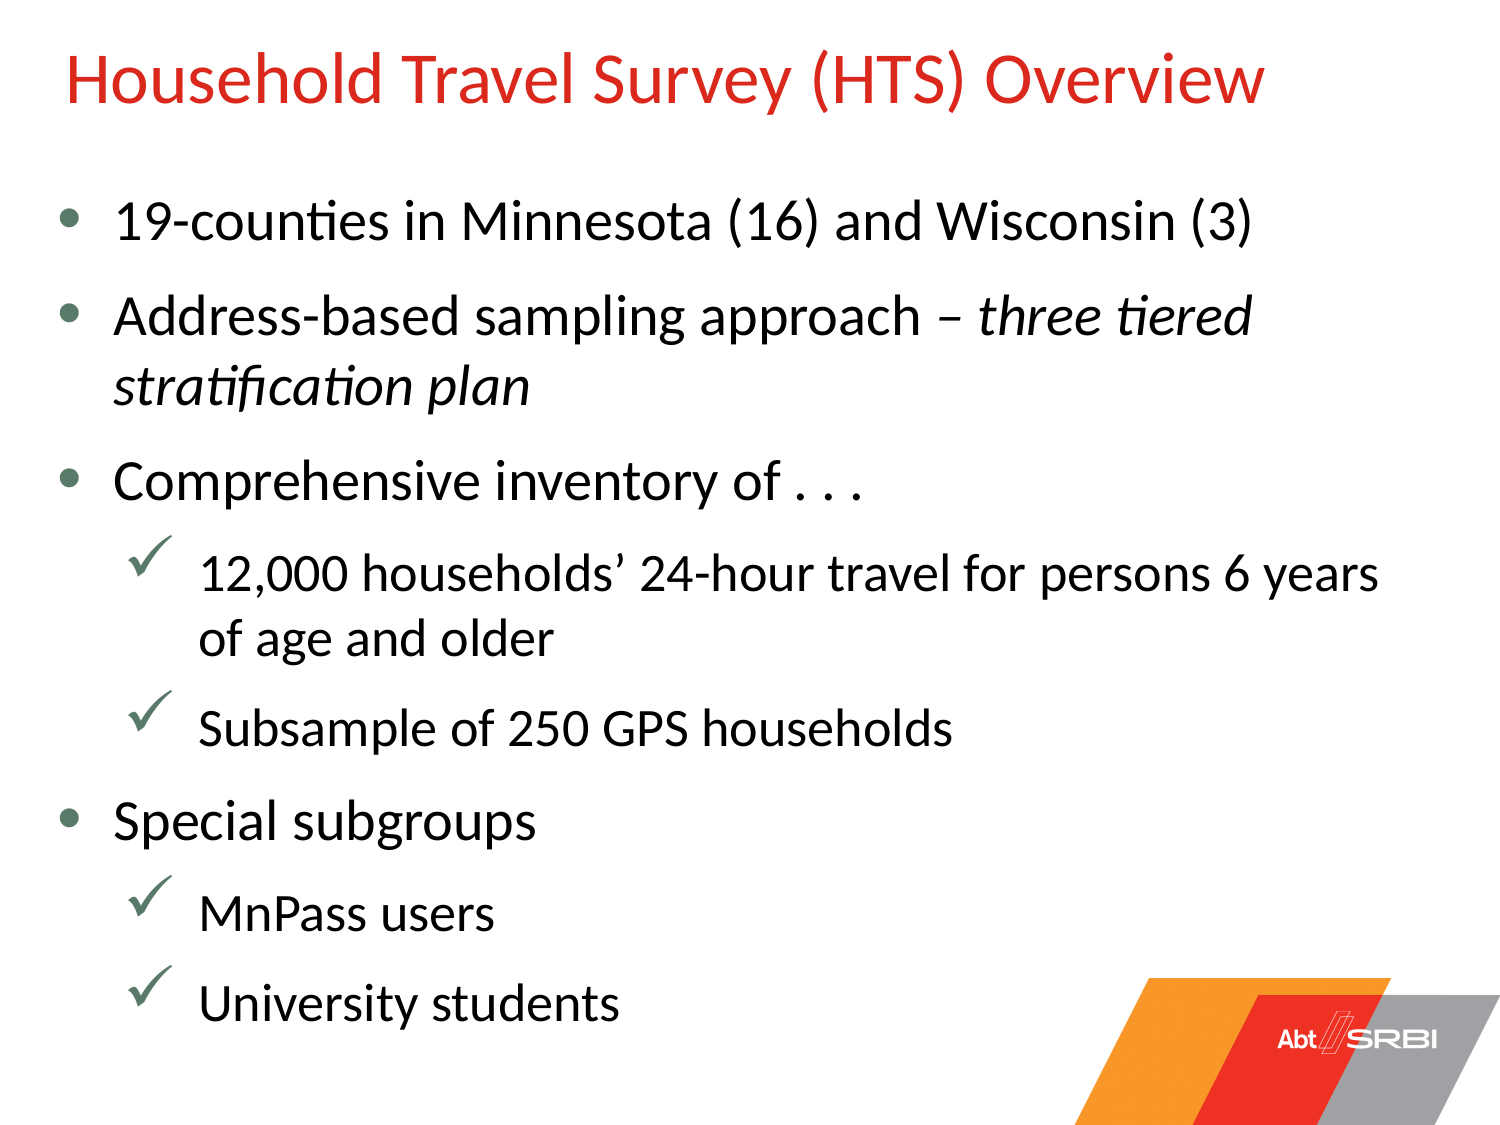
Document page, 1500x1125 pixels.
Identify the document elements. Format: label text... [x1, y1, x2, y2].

text_box [21, 195, 1478, 1103]
title Household Travel Survey (HTS) Overview [50, 32, 1400, 138]
picture [1074, 978, 1500, 1125]
text_box 19-counties in Minnesota (16) and Wisconsin (3) Address-based sampling approach – three tiered stratification plan Comprehensive inventory of . . . 12,000 households’ 24-hour travel for persons 6 years of age and older Subsample of 250 GPS households Special subgroups MnPass users University students [42, 174, 1424, 1083]
